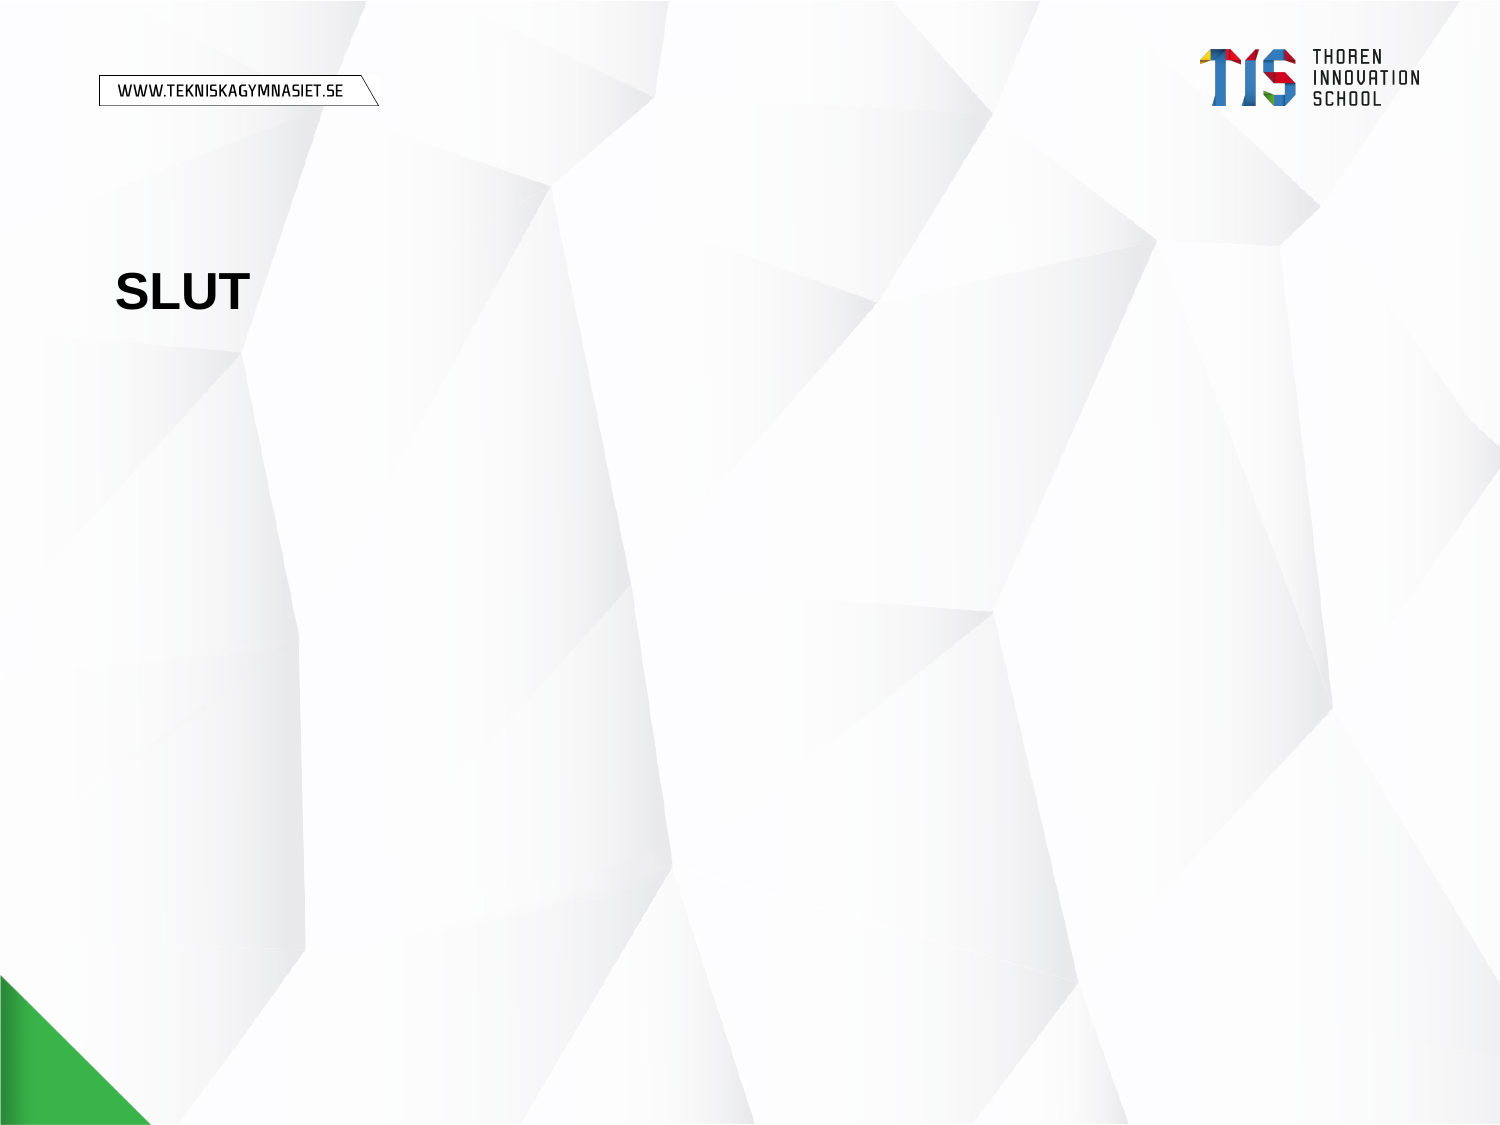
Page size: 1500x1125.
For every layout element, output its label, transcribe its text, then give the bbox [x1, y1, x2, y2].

picture [0, 1, 1500, 1124]
title Slut [99, 237, 1400, 328]
